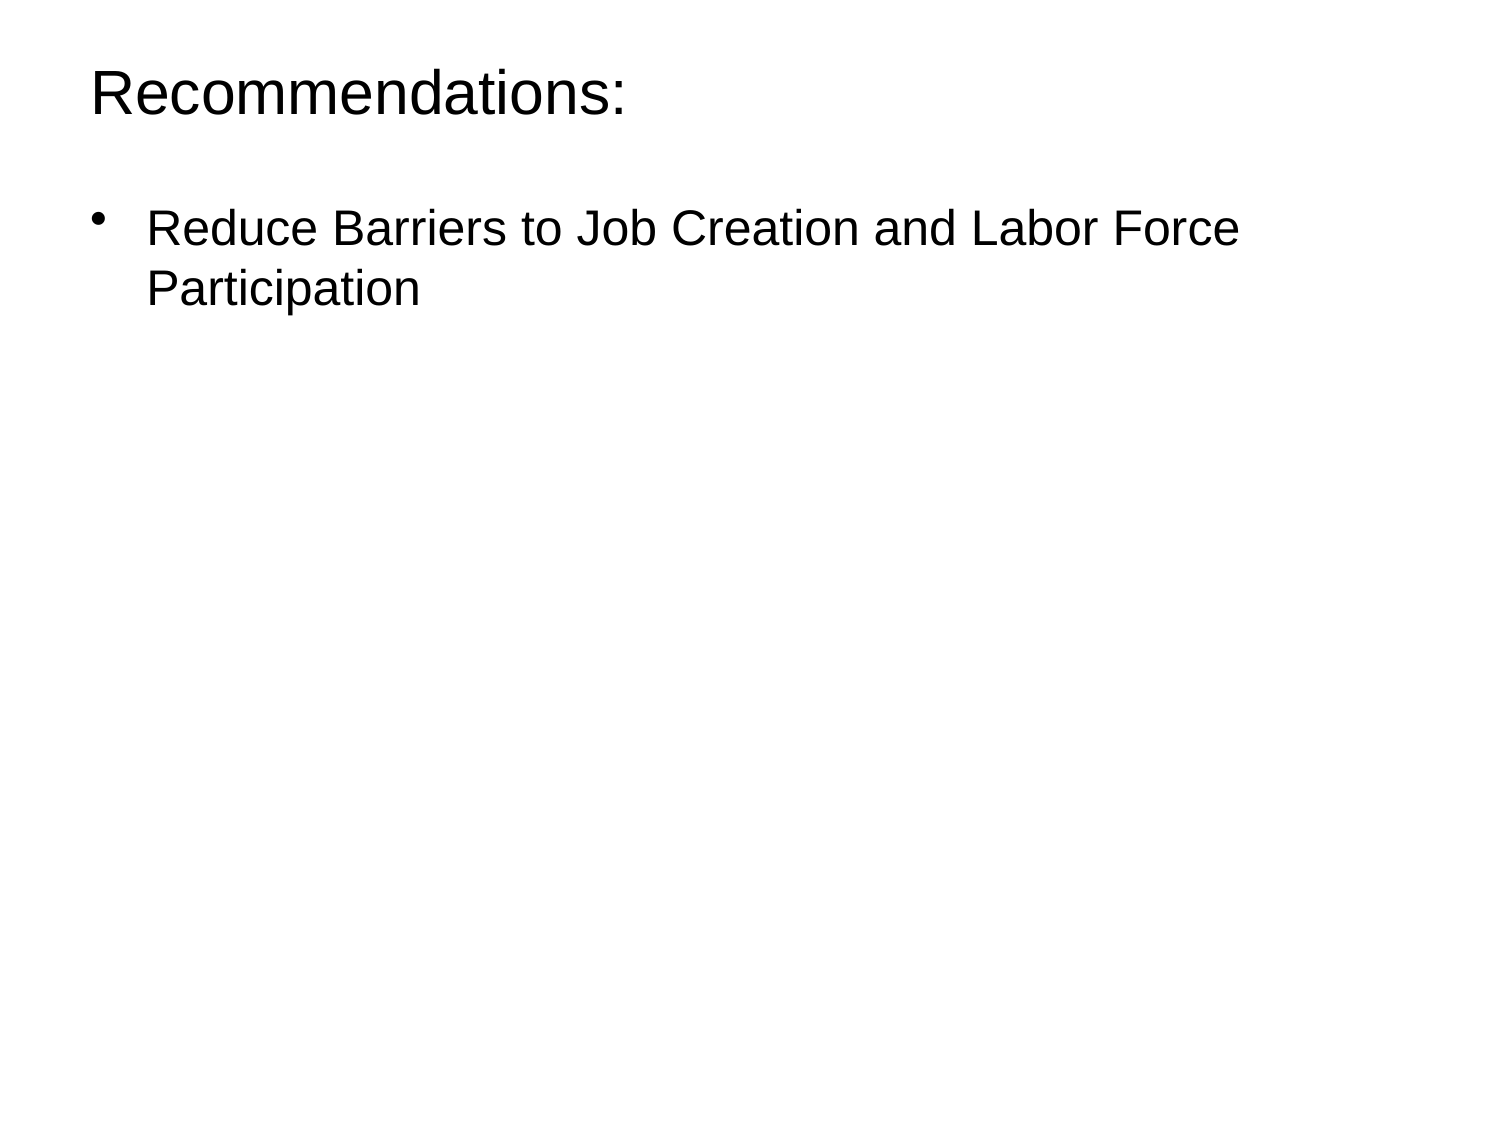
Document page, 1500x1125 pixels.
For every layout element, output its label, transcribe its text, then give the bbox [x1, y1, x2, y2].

list Reduce Barriers to Job Creation and Labor Force Participation [74, 187, 1426, 1038]
title Recommendations: [74, 44, 1426, 138]
